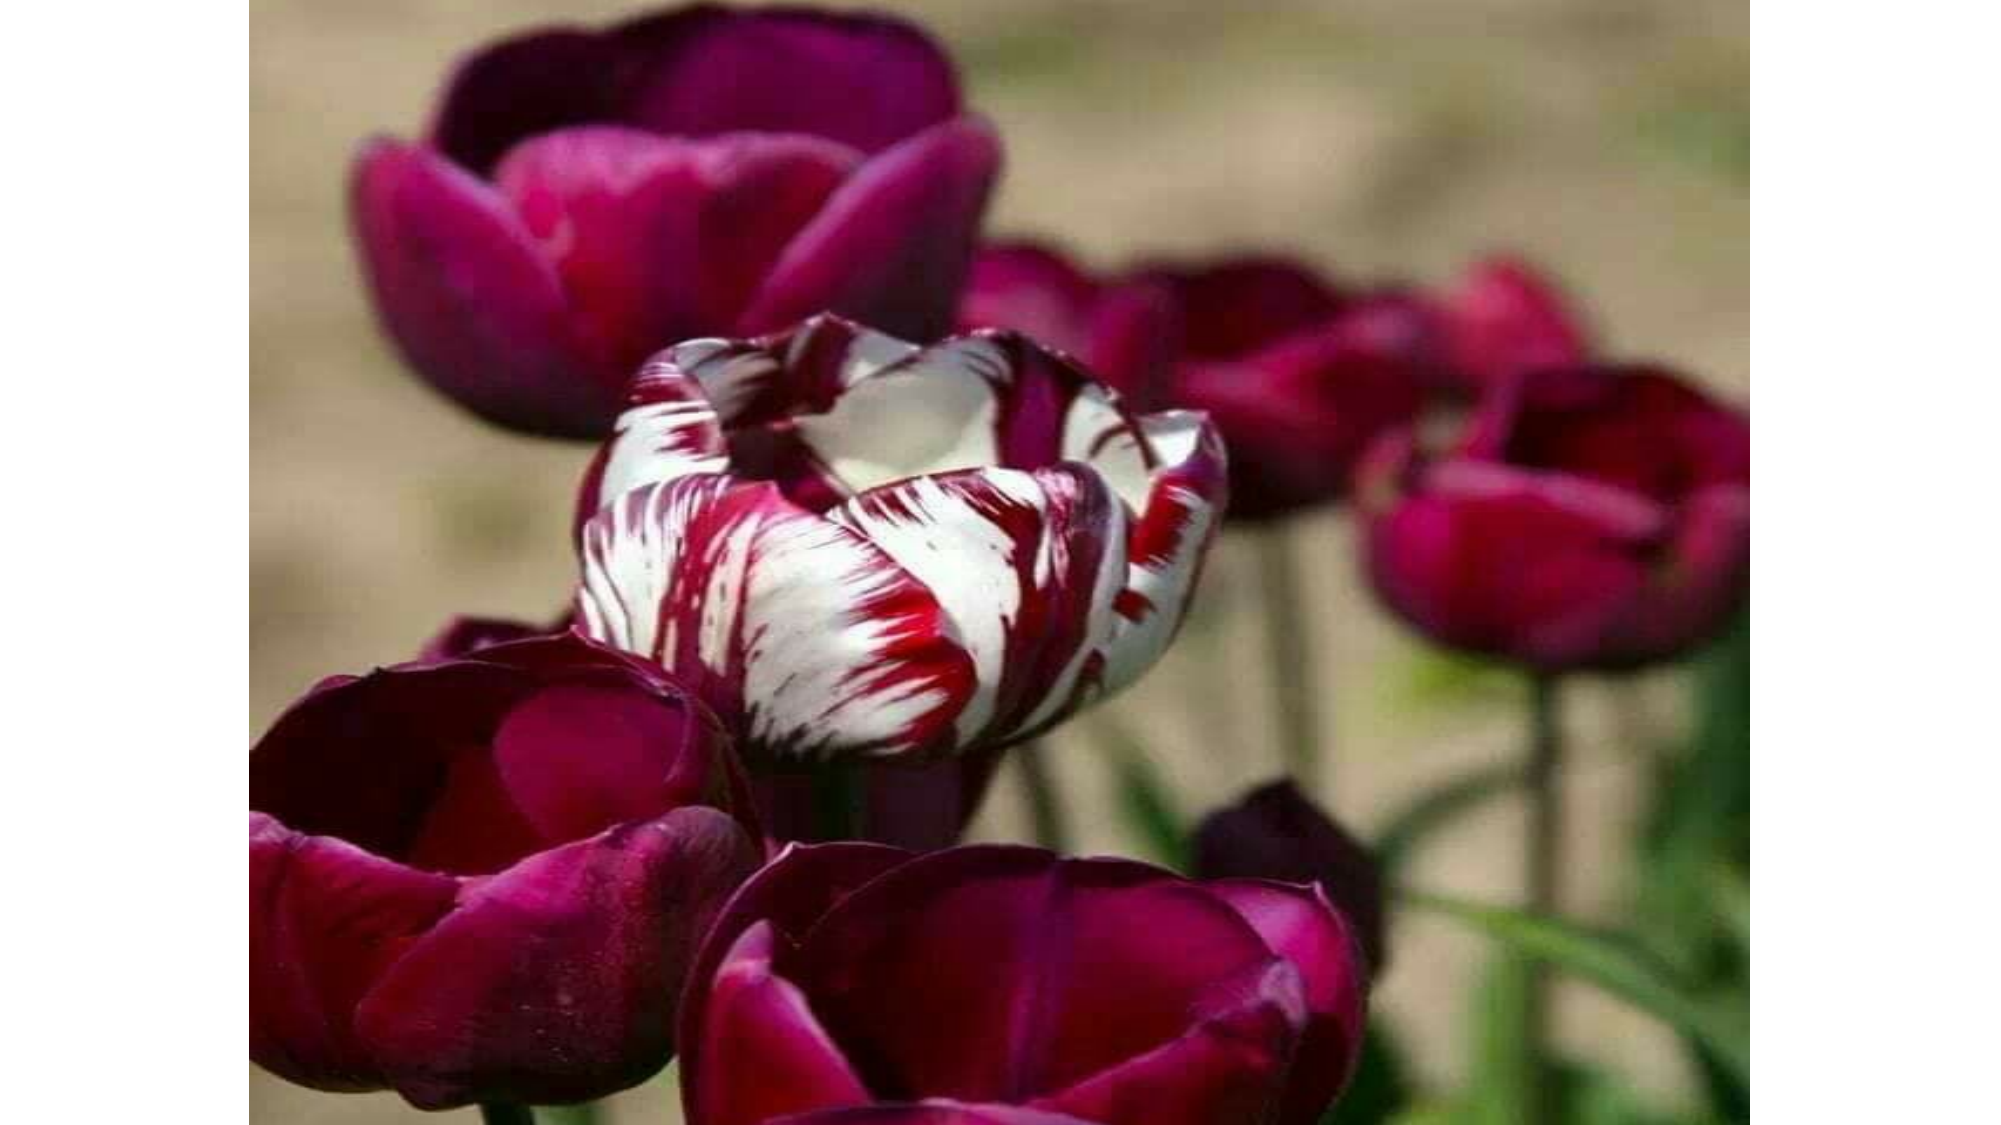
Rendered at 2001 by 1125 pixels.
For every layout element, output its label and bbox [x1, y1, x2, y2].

picture [249, 0, 1751, 1125]
